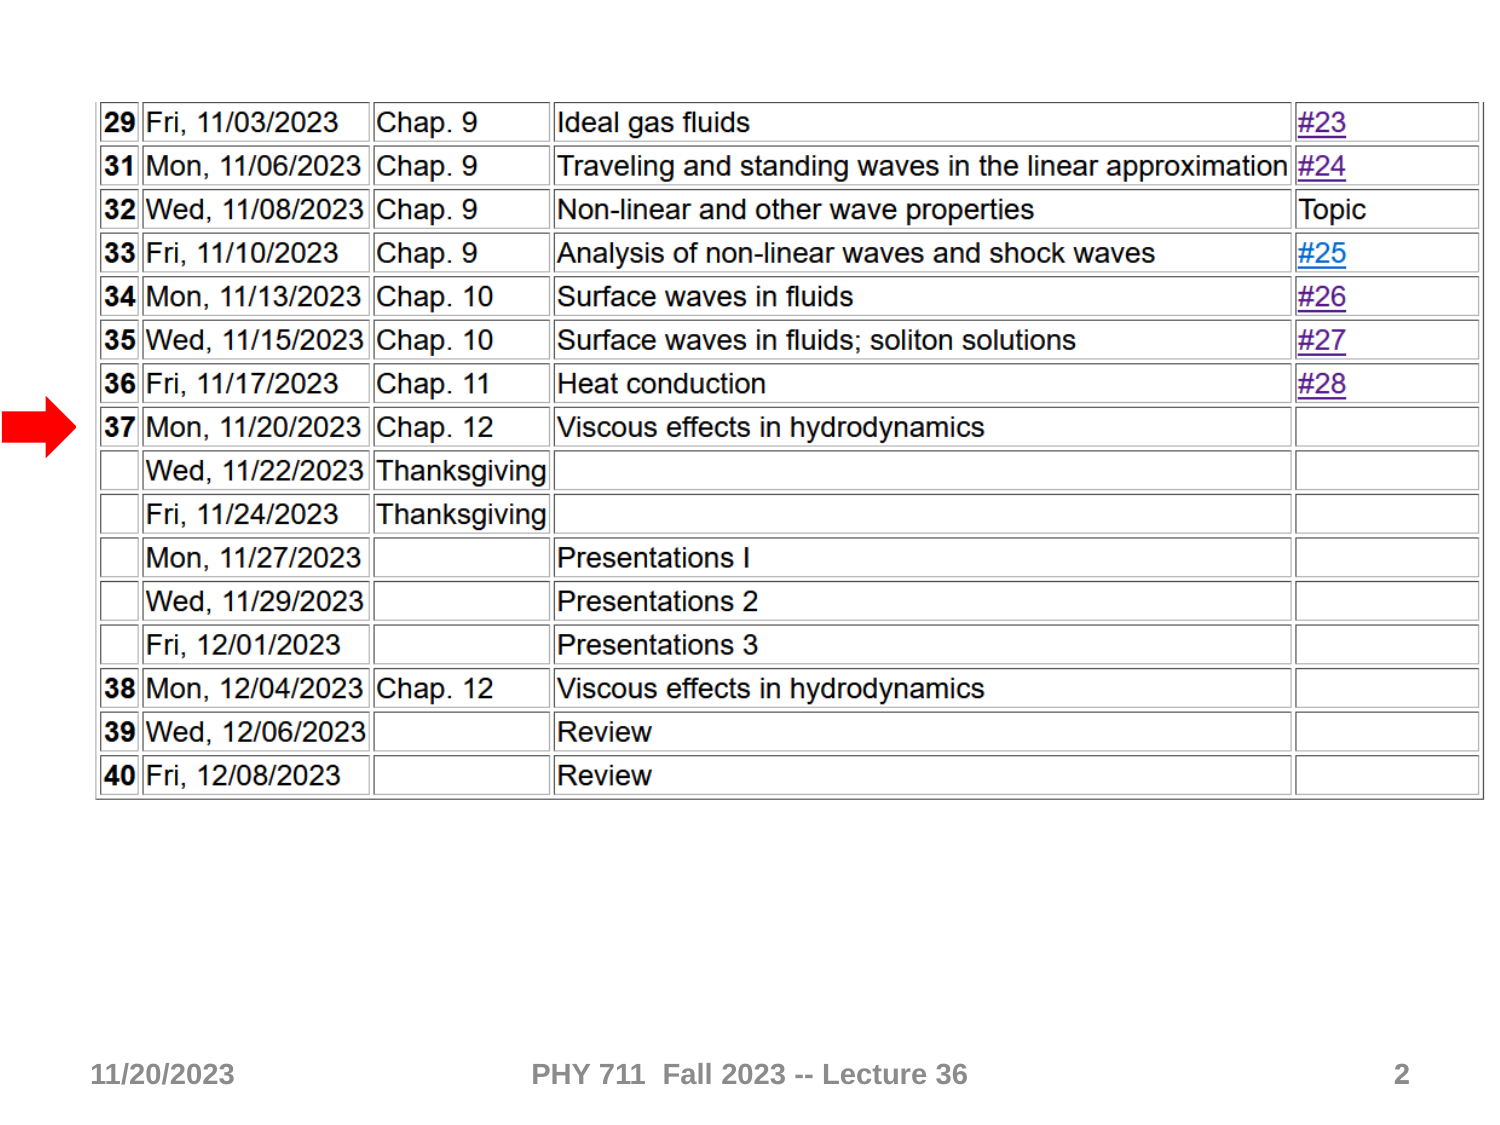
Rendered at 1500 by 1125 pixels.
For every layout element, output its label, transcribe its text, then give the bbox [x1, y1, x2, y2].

footer PHY 711 Fall 2023 -- Lecture 36 [512, 1042, 988, 1103]
text_box [0, 393, 71, 461]
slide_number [75, 1042, 425, 1103]
picture [76, 102, 1489, 806]
text_box 2 [1074, 1042, 1425, 1103]
